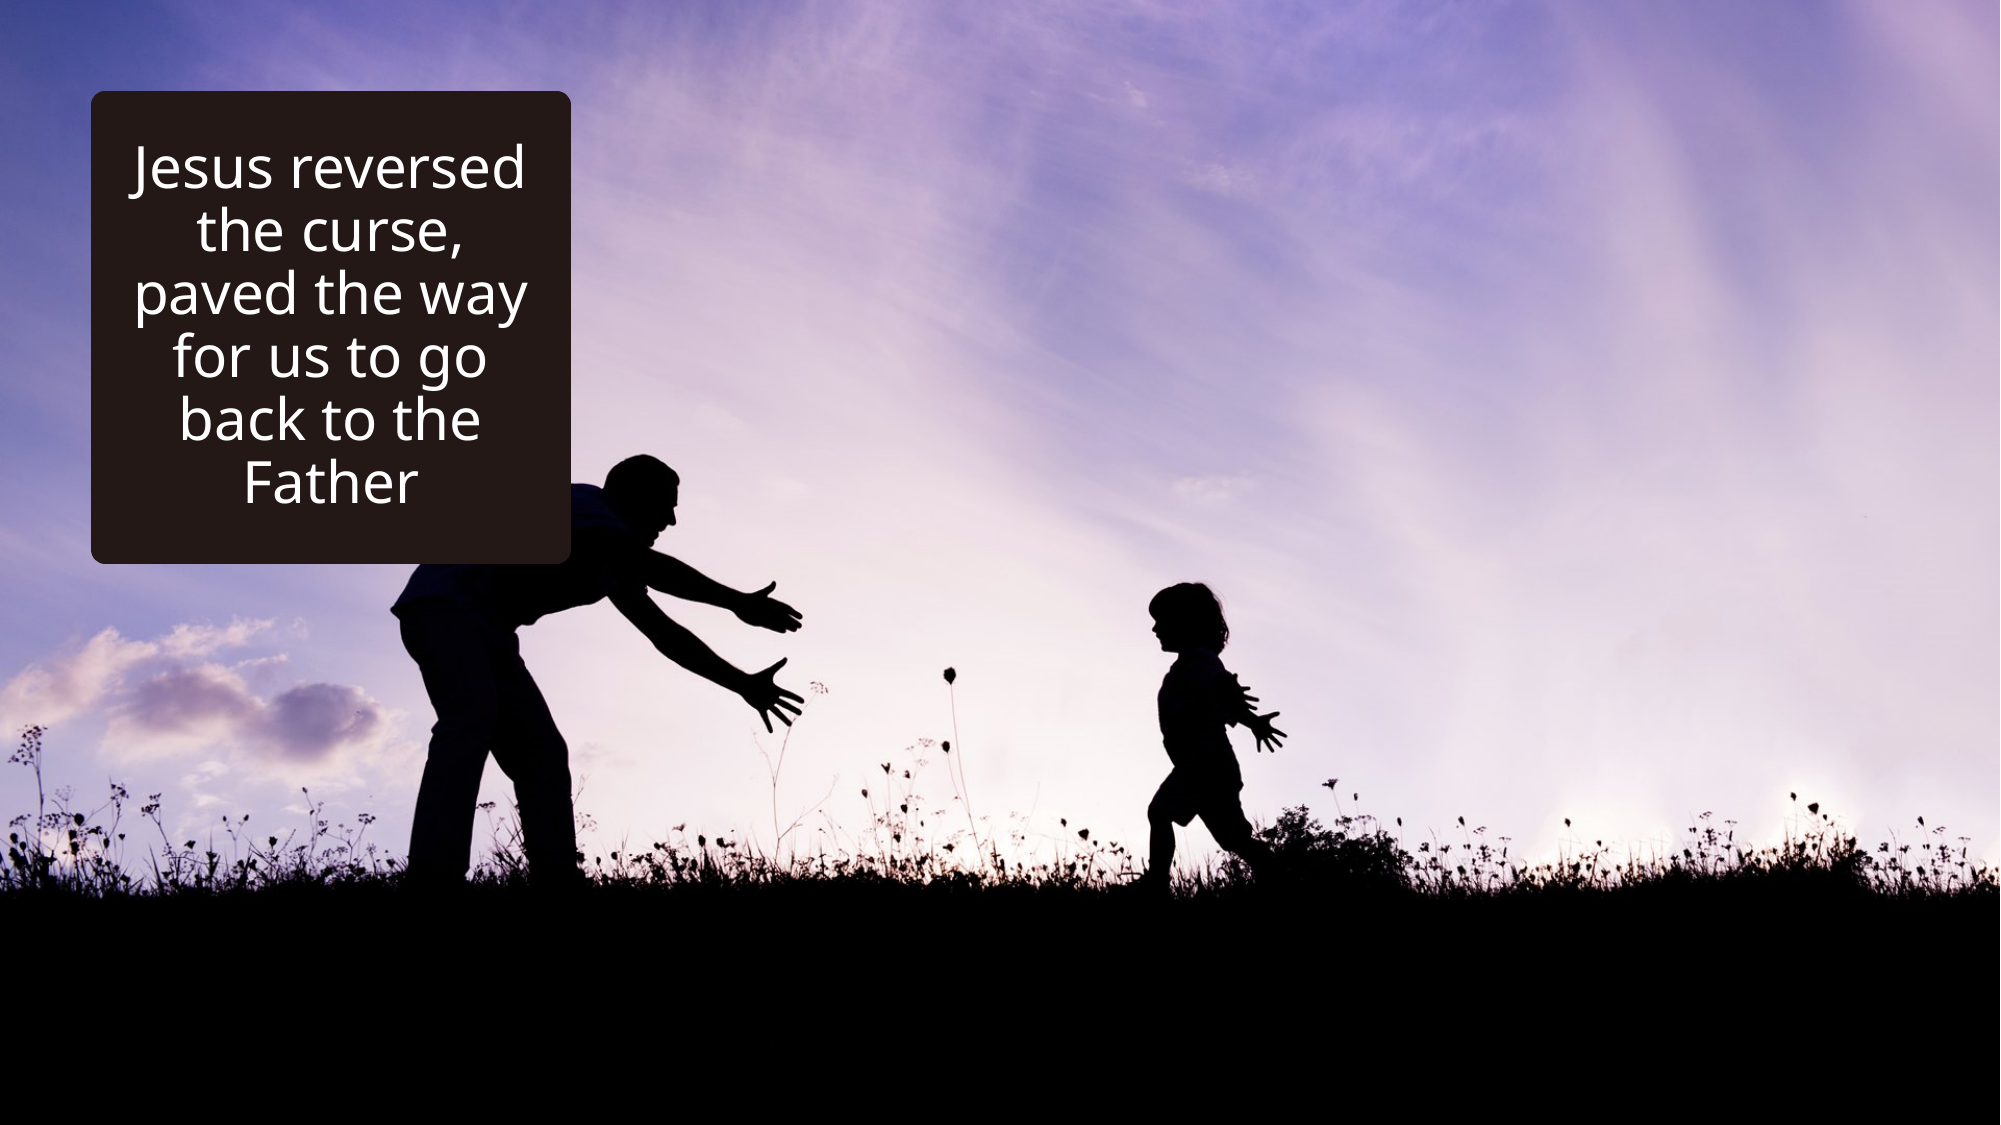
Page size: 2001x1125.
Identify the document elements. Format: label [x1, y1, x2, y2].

list [0, 0, 2000, 1125]
